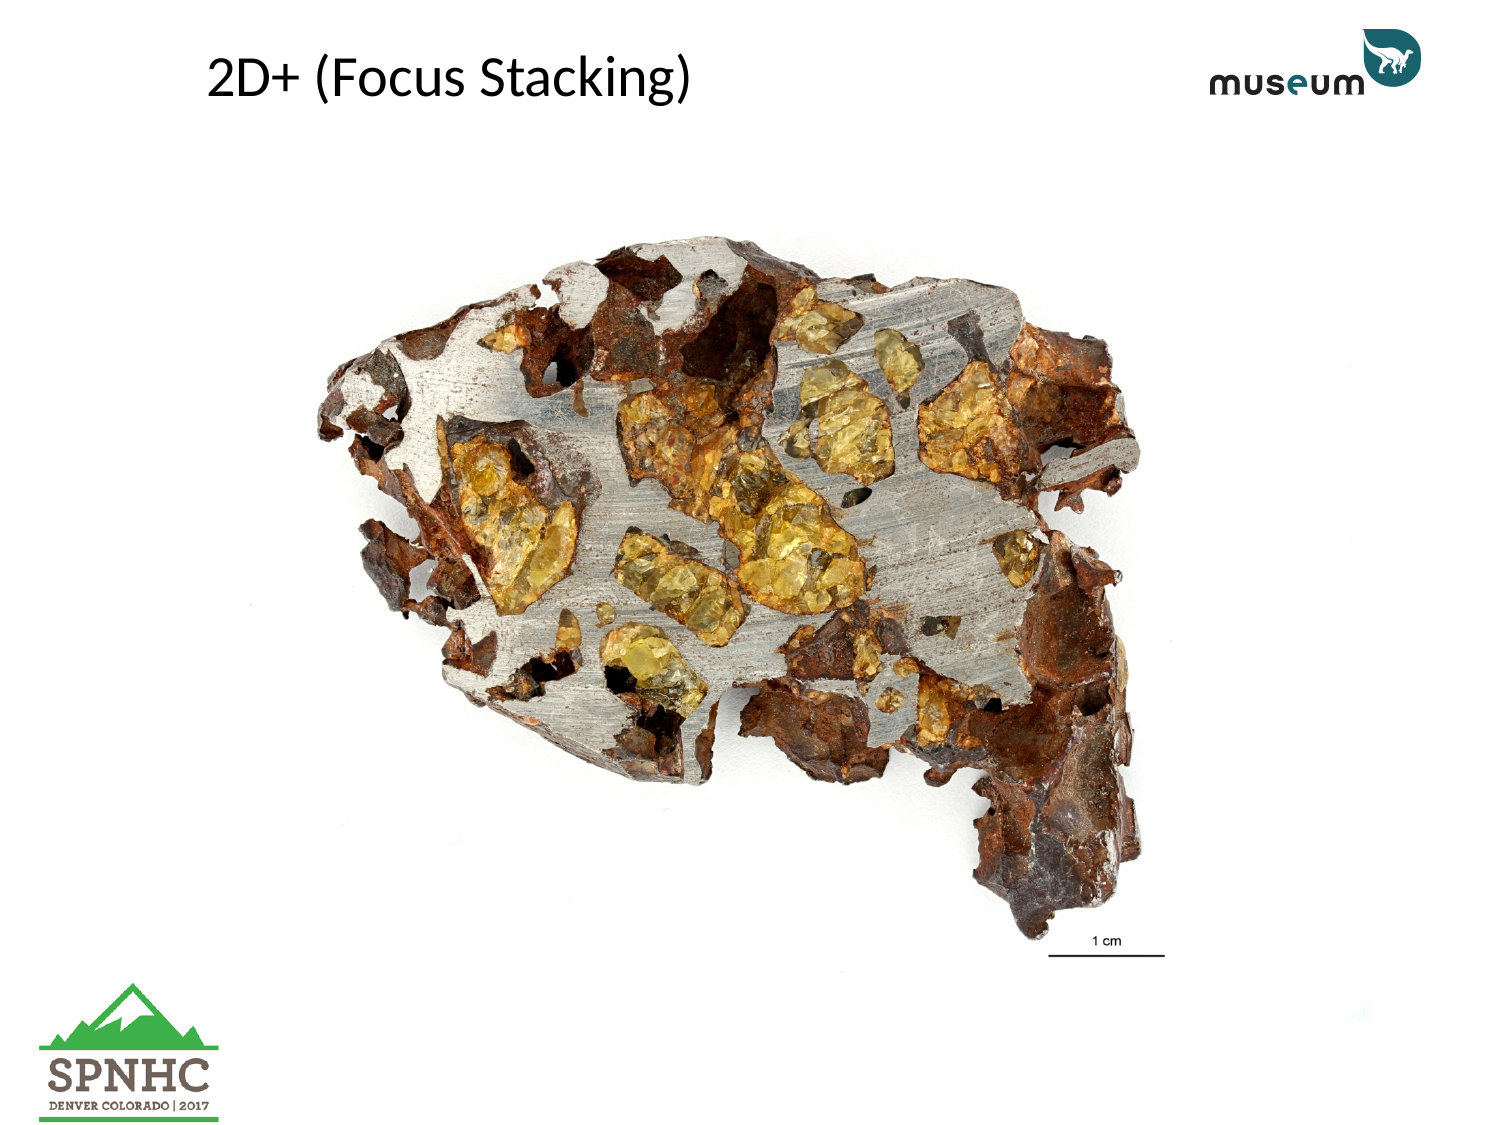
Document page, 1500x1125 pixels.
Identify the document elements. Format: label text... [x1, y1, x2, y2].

picture [1, 153, 1370, 1125]
text_box 2D+ (Focus Stacking) [206, 21, 1425, 125]
picture [1210, 29, 1421, 97]
